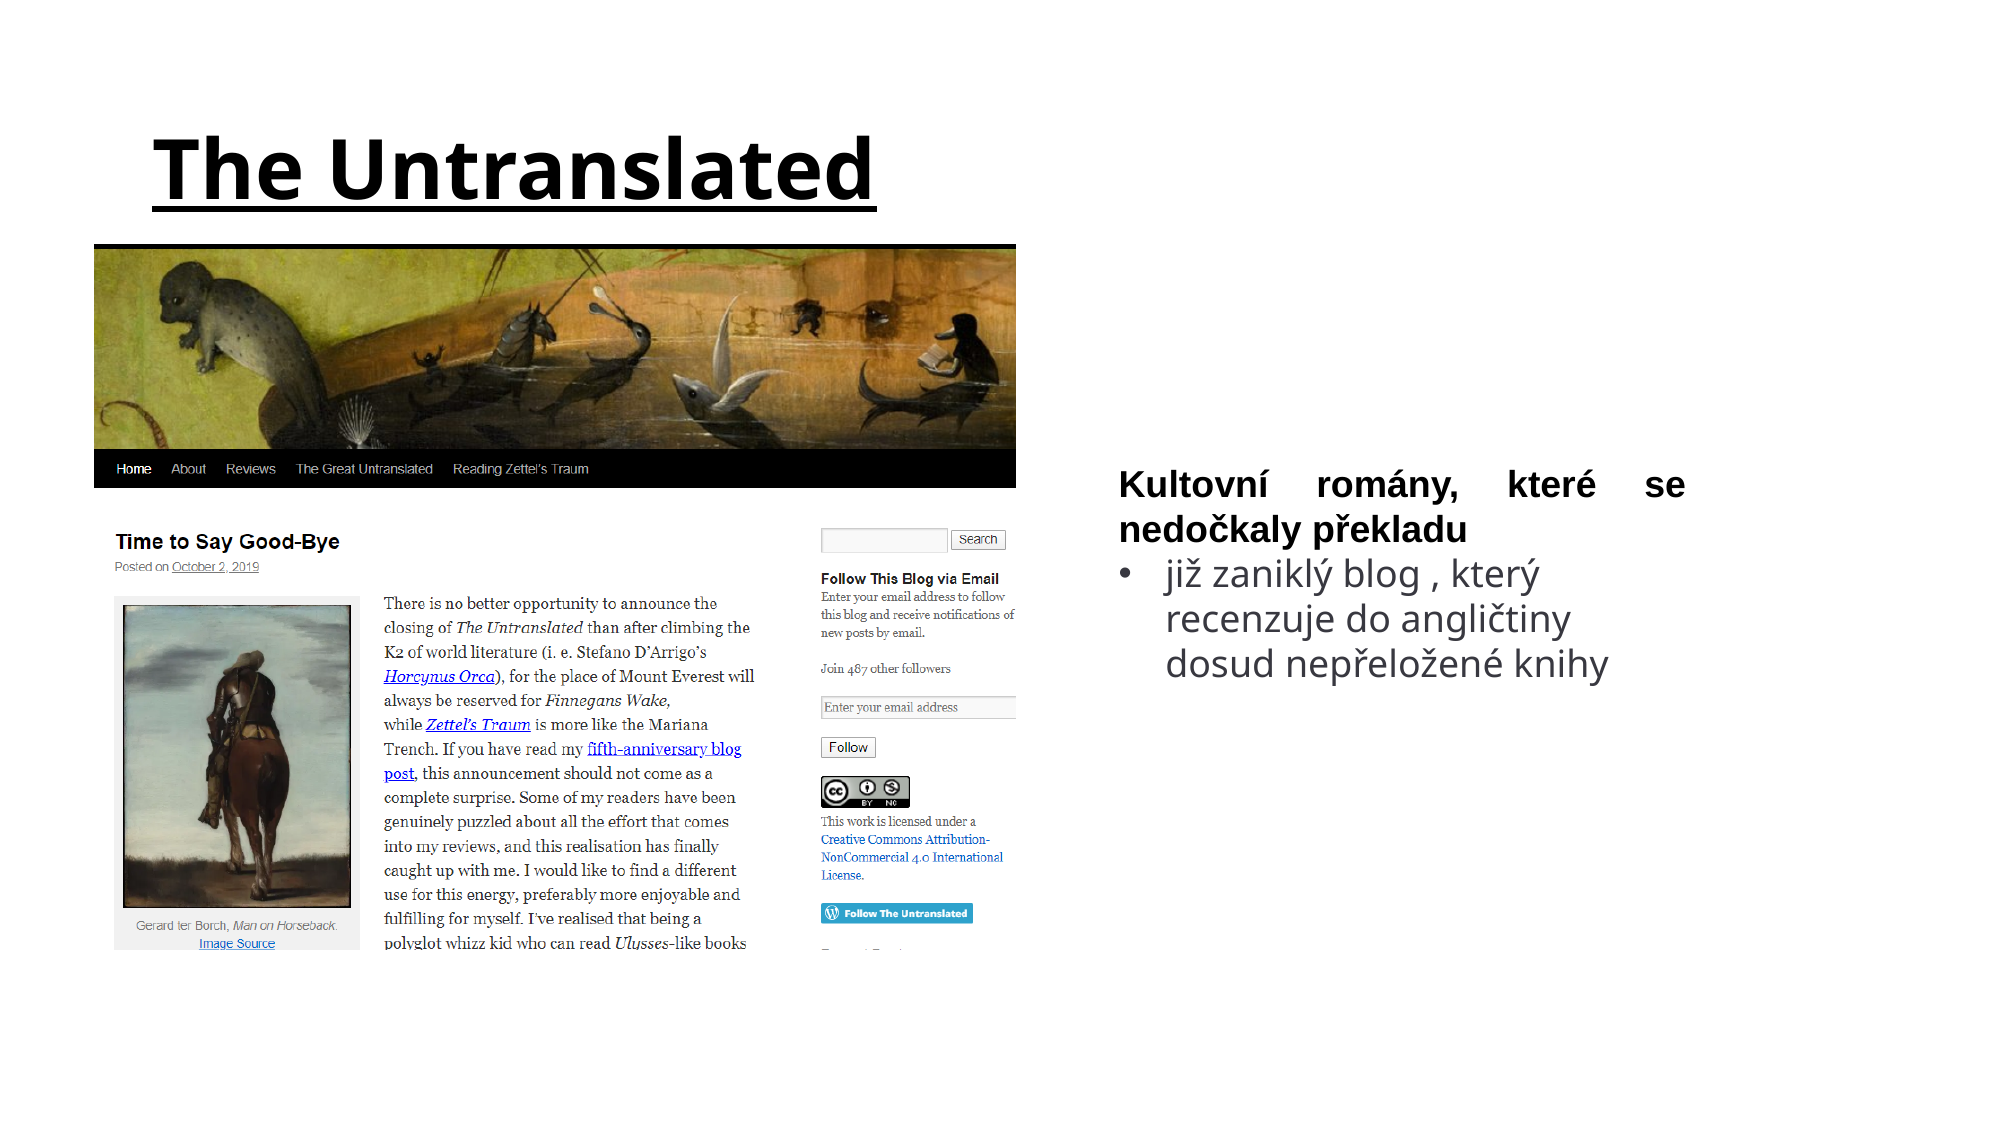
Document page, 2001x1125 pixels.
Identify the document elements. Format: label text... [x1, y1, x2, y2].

text_box Kultovní romány, které se nedočkaly překladu již zaniklý blog , který recenzuje do angličtiny dosud nepřeložené knihy [1103, 452, 1701, 693]
title The Untranslated [137, 59, 1863, 278]
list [84, 235, 1016, 950]
